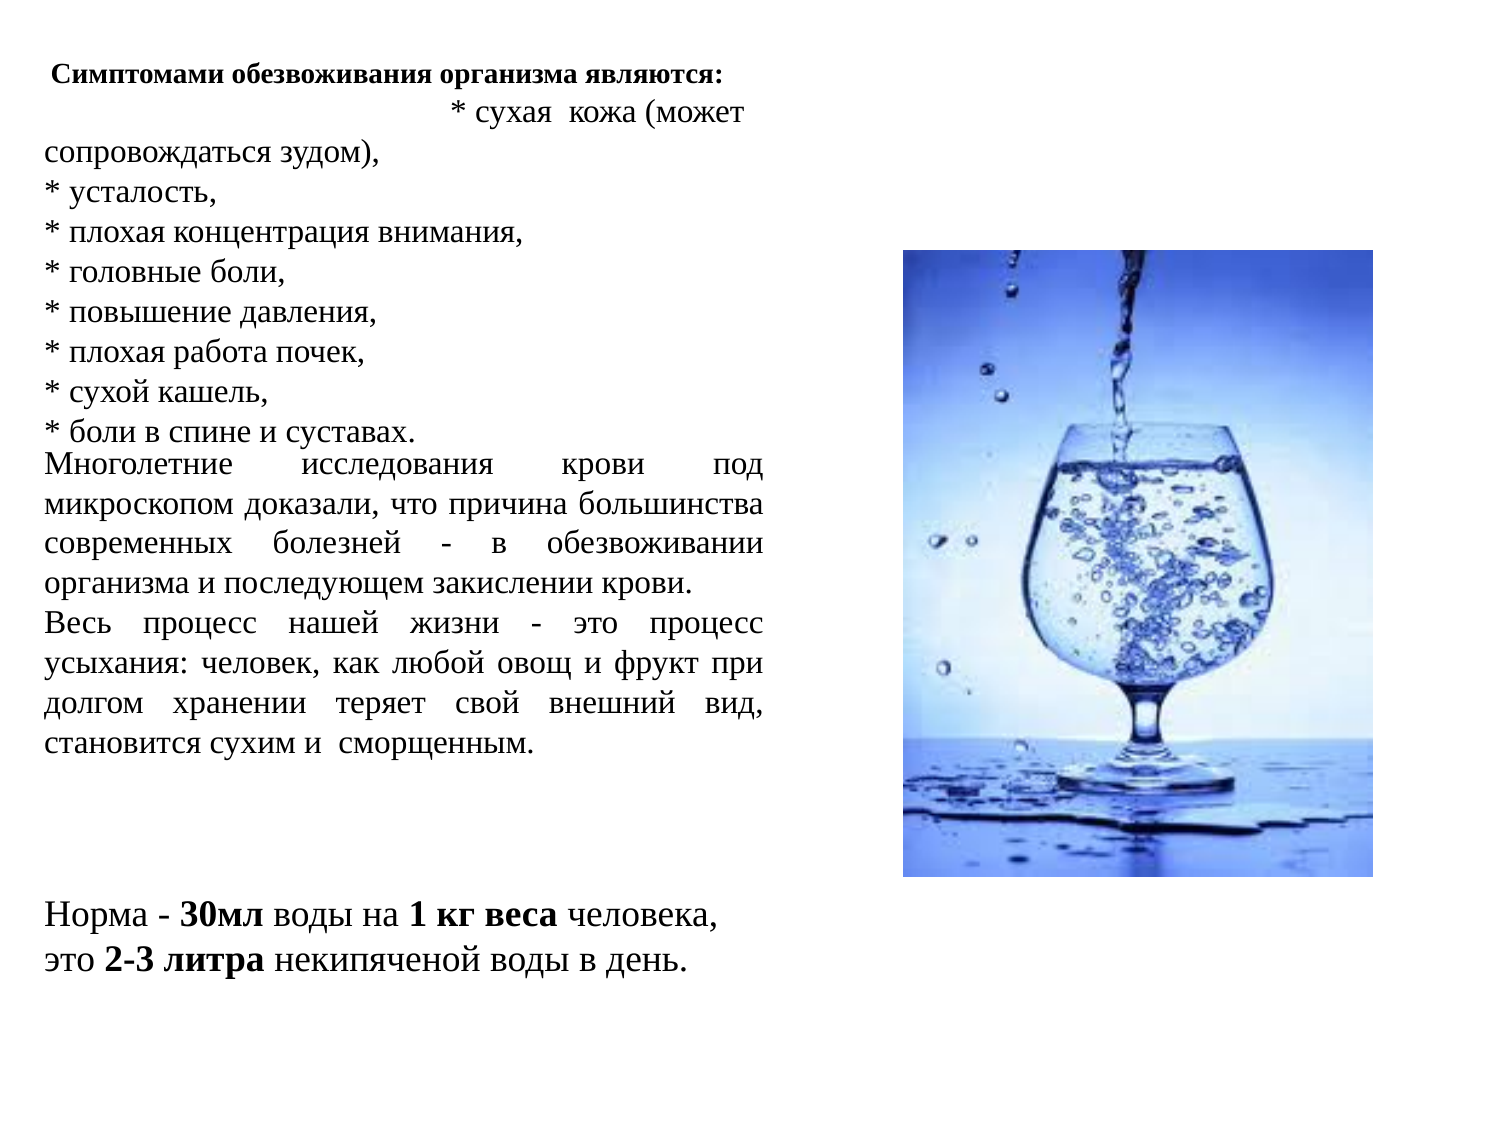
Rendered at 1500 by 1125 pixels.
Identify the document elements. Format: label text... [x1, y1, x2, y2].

text_box Симптомами обезвоживания организма являются: * сухая кожа (может сопровождаться зудом), * усталость, * плохая концентрация внимания, * головные боли, * повышение давления, * плохая работа почек, * сухой кашель, * боли в спине и суставах. [29, 47, 879, 457]
picture [903, 250, 1373, 878]
text_box Многолетние исследования крови под микроскопом доказали, что причина большинства современных болезней - в обезвоживании организма и последующем закислении крови. Весь процесс нашей жизни - это процесс усыхания: человек, как любой овощ и фрукт при долгом хранении теряет свой внешний вид, становится сухим и сморщенным. [29, 433, 780, 768]
text_box Норма - 30мл воды на 1 кг веса человека, это 2-3 литра некипяченой воды в день. [29, 881, 780, 987]
